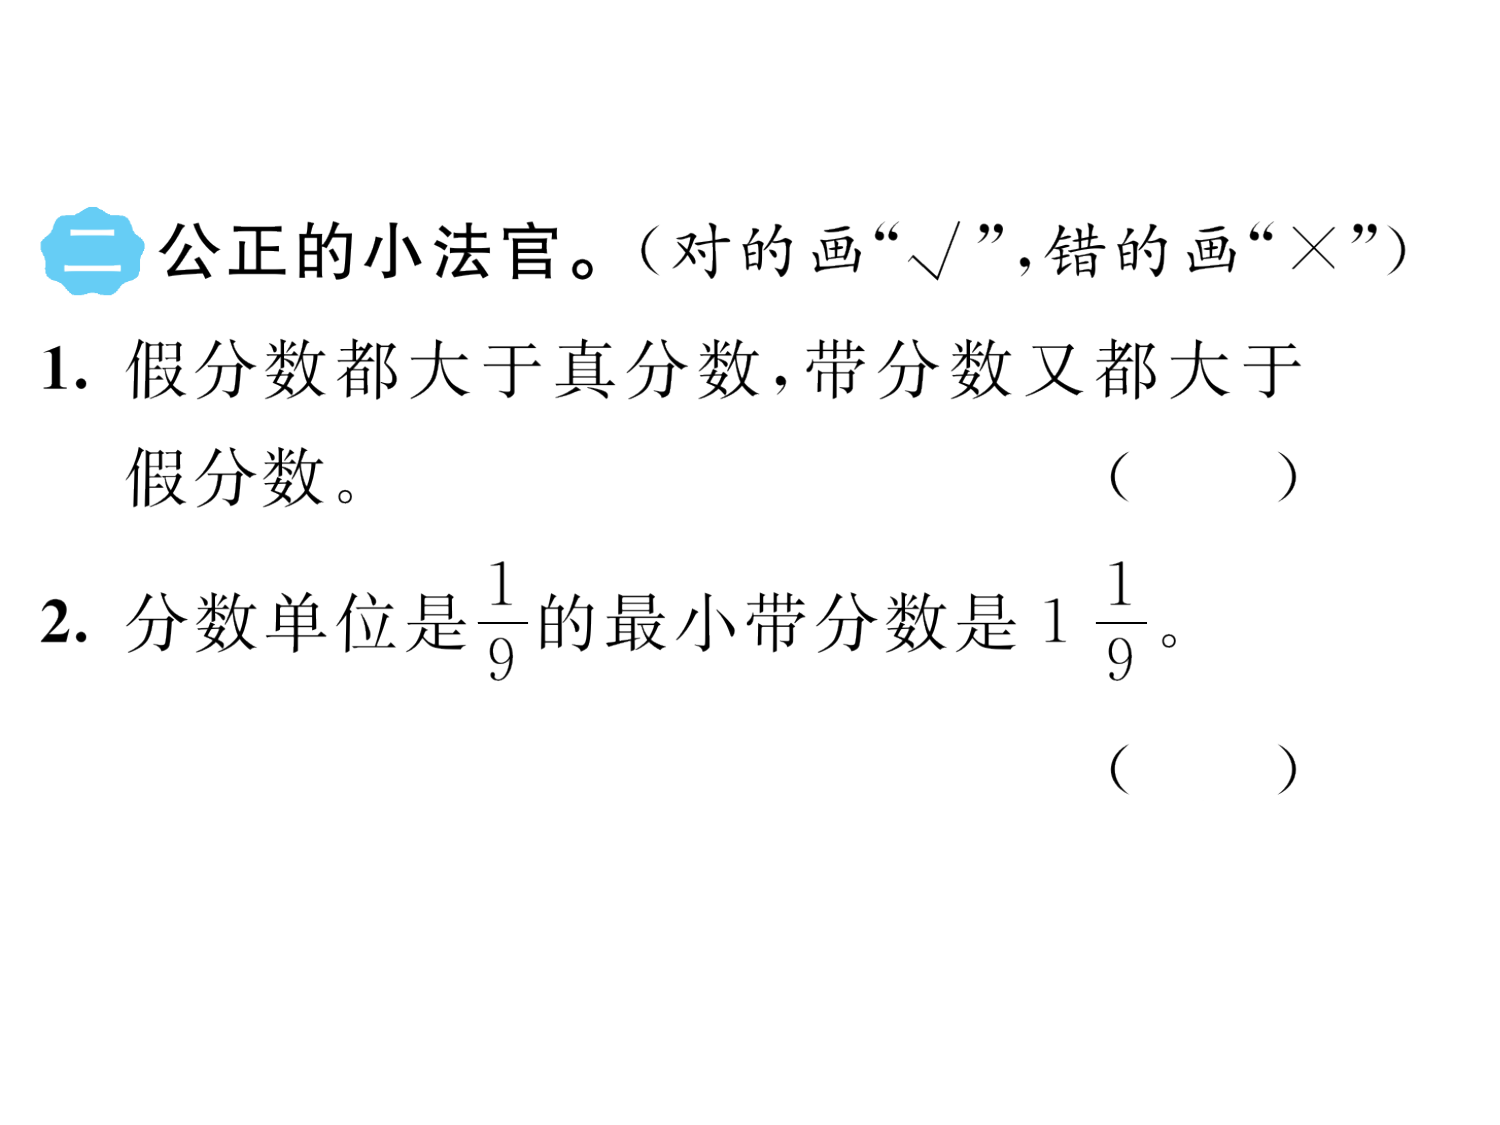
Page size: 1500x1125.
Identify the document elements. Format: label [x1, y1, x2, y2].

picture [35, 177, 1453, 829]
